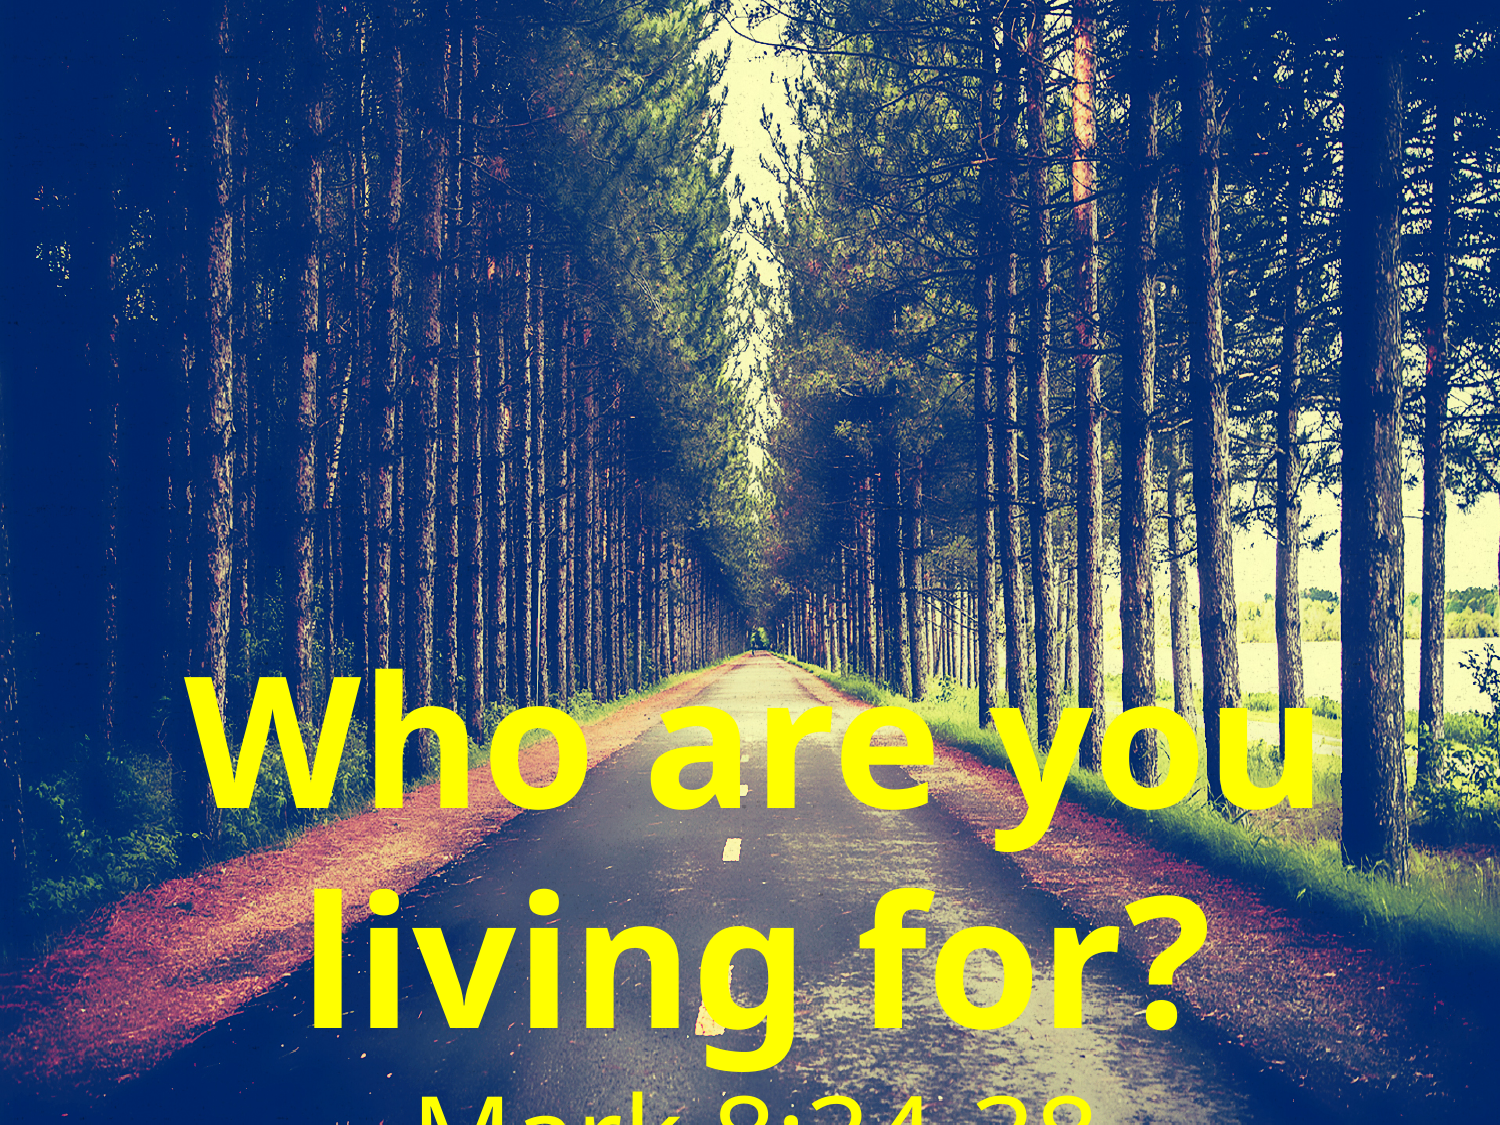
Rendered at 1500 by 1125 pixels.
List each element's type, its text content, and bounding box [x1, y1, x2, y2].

picture [0, 0, 1500, 1125]
title Who are you living for? Mark 8:34-38 [62, 699, 1450, 1125]
